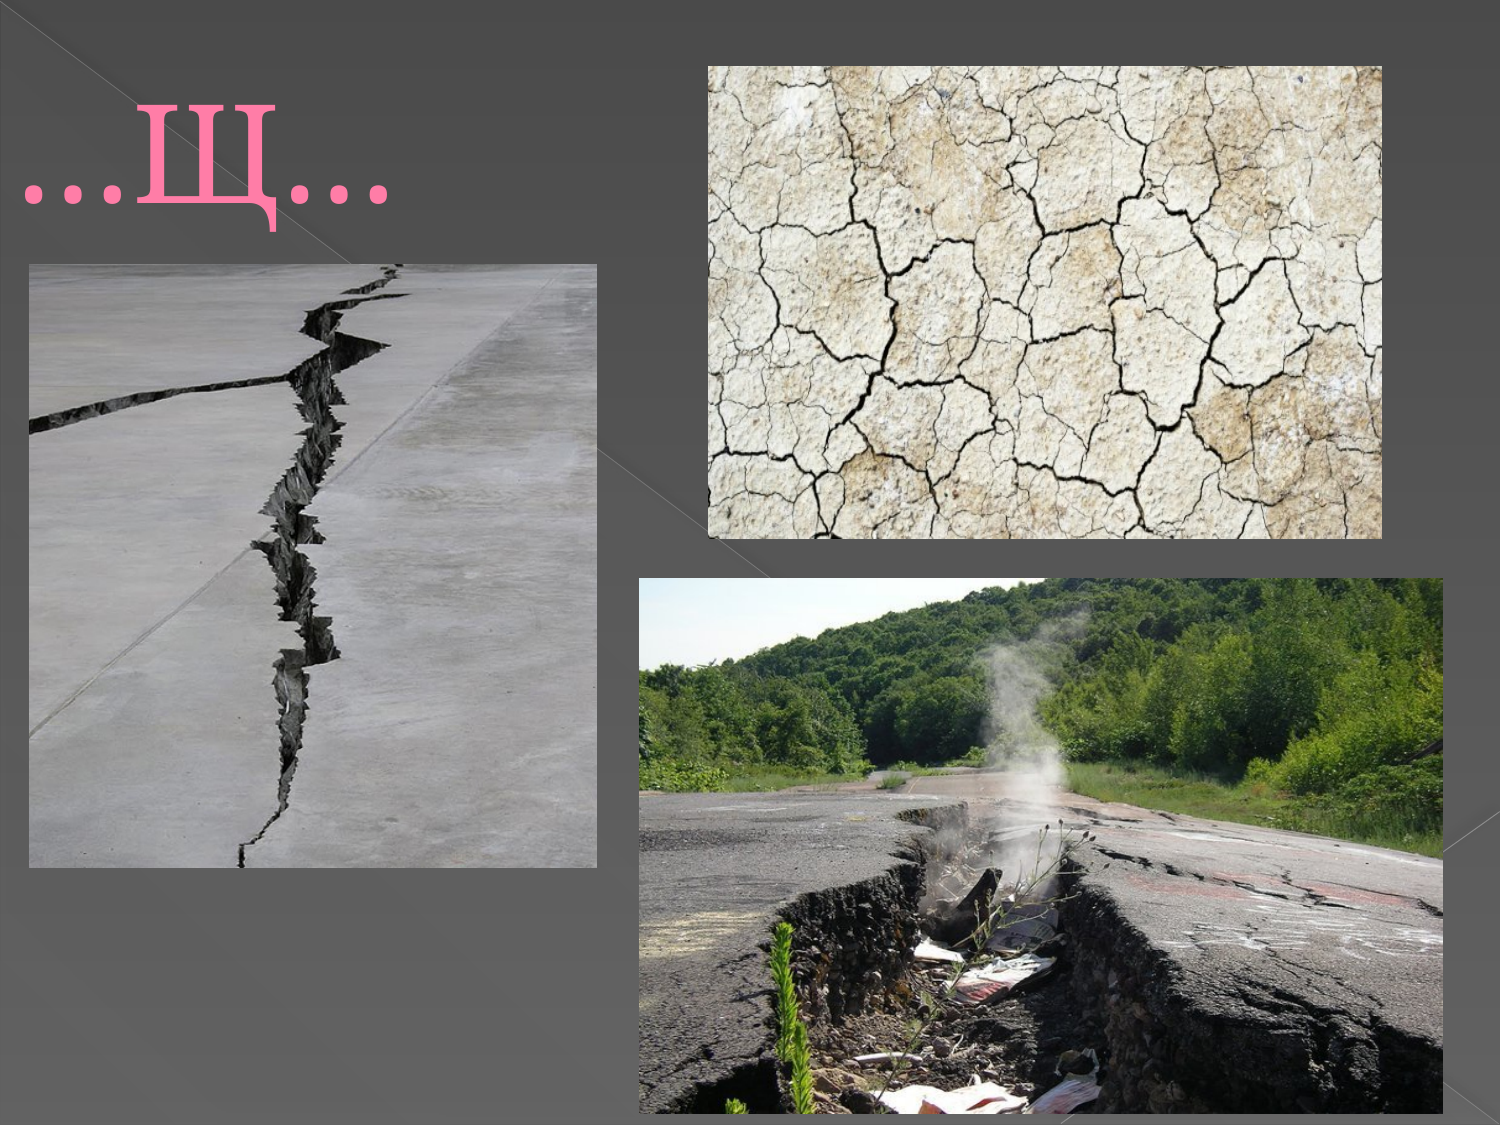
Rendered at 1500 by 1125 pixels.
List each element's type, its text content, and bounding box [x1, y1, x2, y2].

picture [708, 66, 1383, 540]
picture [639, 577, 1443, 1114]
picture [29, 264, 597, 868]
title …Щ… [0, 54, 578, 243]
